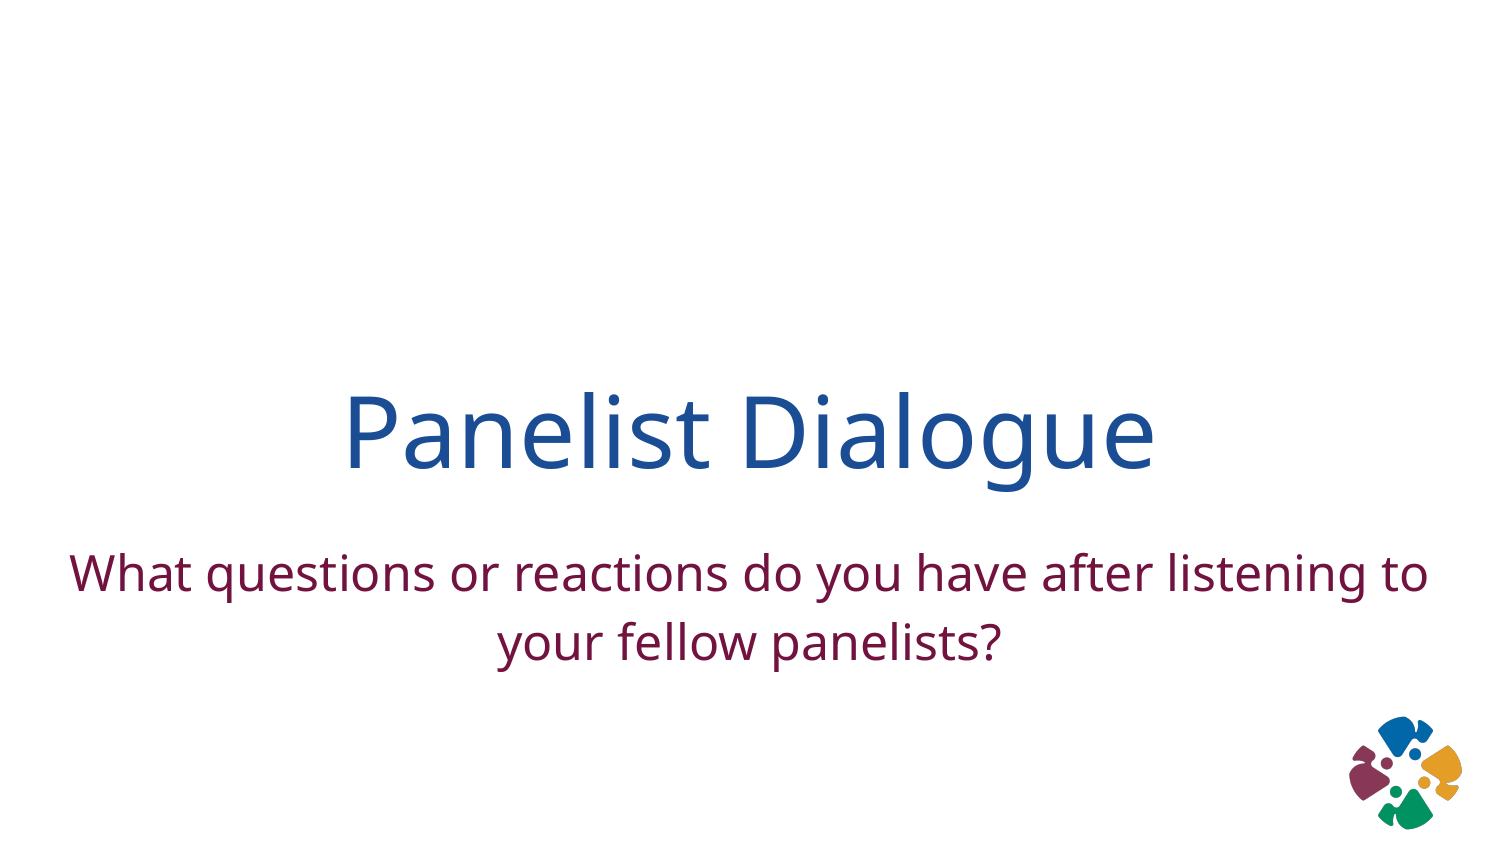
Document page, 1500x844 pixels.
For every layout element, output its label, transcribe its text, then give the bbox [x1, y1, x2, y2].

title Panelist Dialogue [51, 181, 1449, 504]
picture [1310, 701, 1500, 844]
list What questions or reactions do you have after listening to your fellow panelists? [51, 517, 1449, 731]
